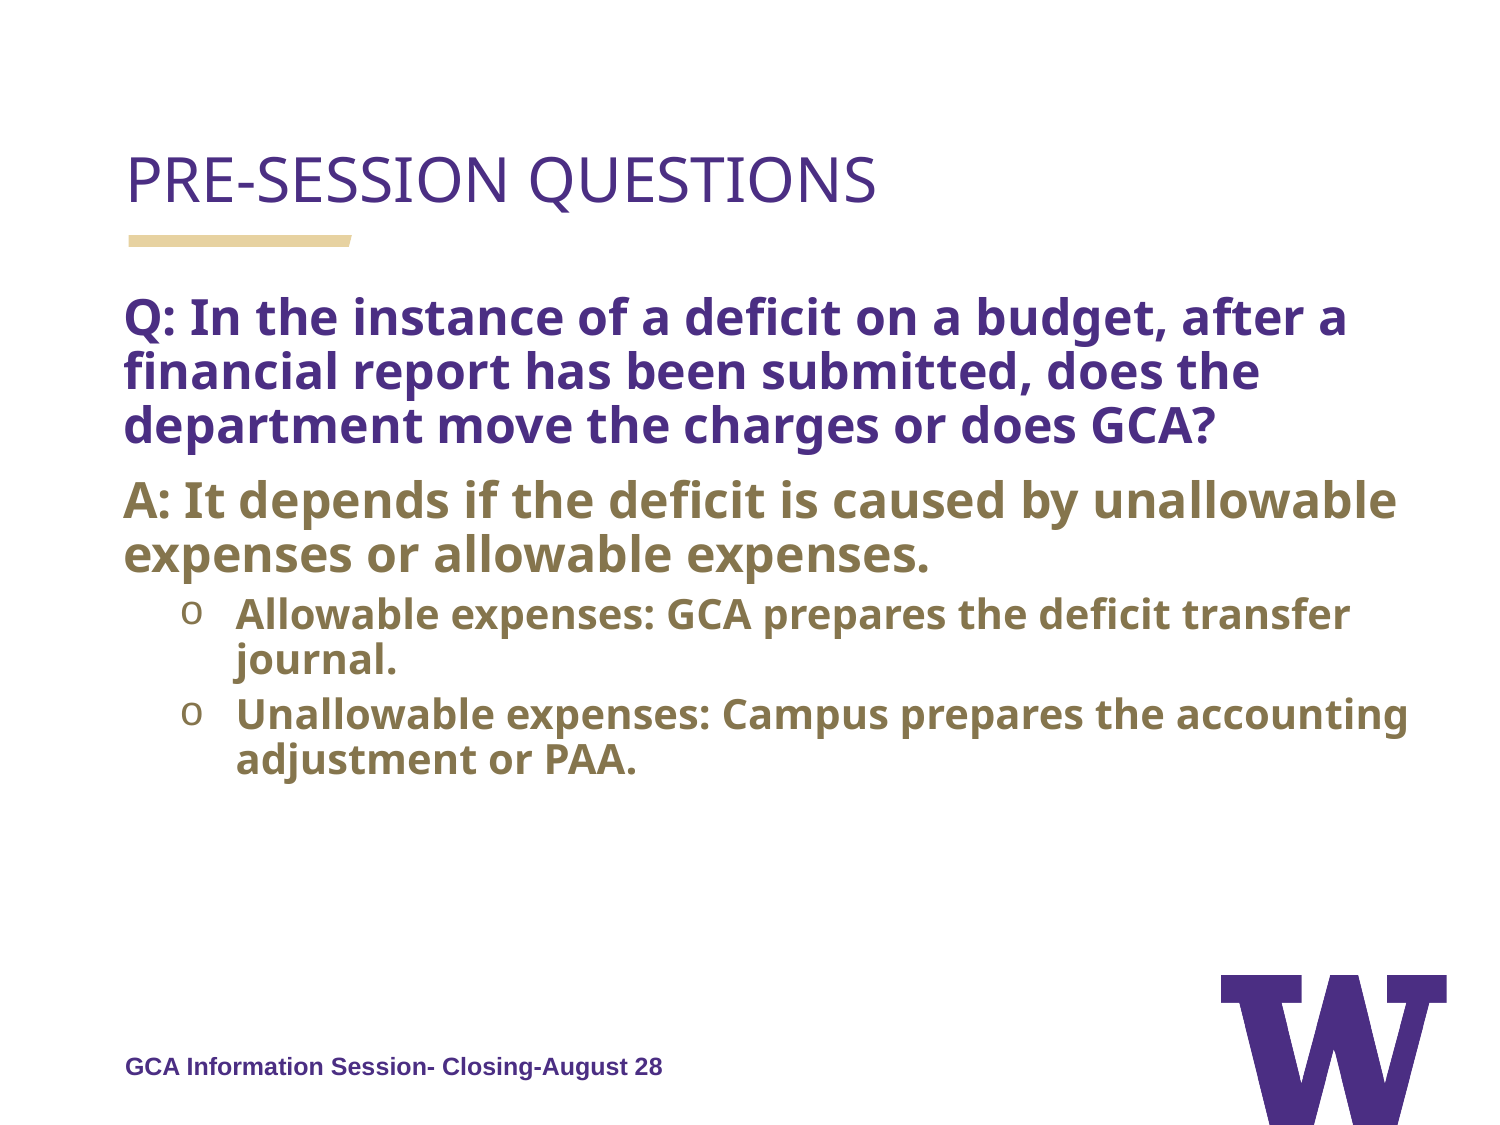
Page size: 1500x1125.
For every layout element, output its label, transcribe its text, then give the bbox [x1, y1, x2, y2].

list Q: In the instance of a deficit on a budget, after a financial report has been submitted, does the department move the charges or does GCA? A: It depends if the deficit is caused by unallowable expenses or allowable expenses. Allowable expenses: GCA prepares the deficit transfer journal. Unallowable expenses: Campus prepares the accounting adjustment or PAA. [108, 284, 1453, 944]
list PRE-SESSION QUESTIONS [110, 60, 1453, 224]
picture [1221, 975, 1447, 1125]
text_box GCA Information Session- Closing-August 28 [110, 1033, 1297, 1088]
picture [128, 235, 352, 247]
